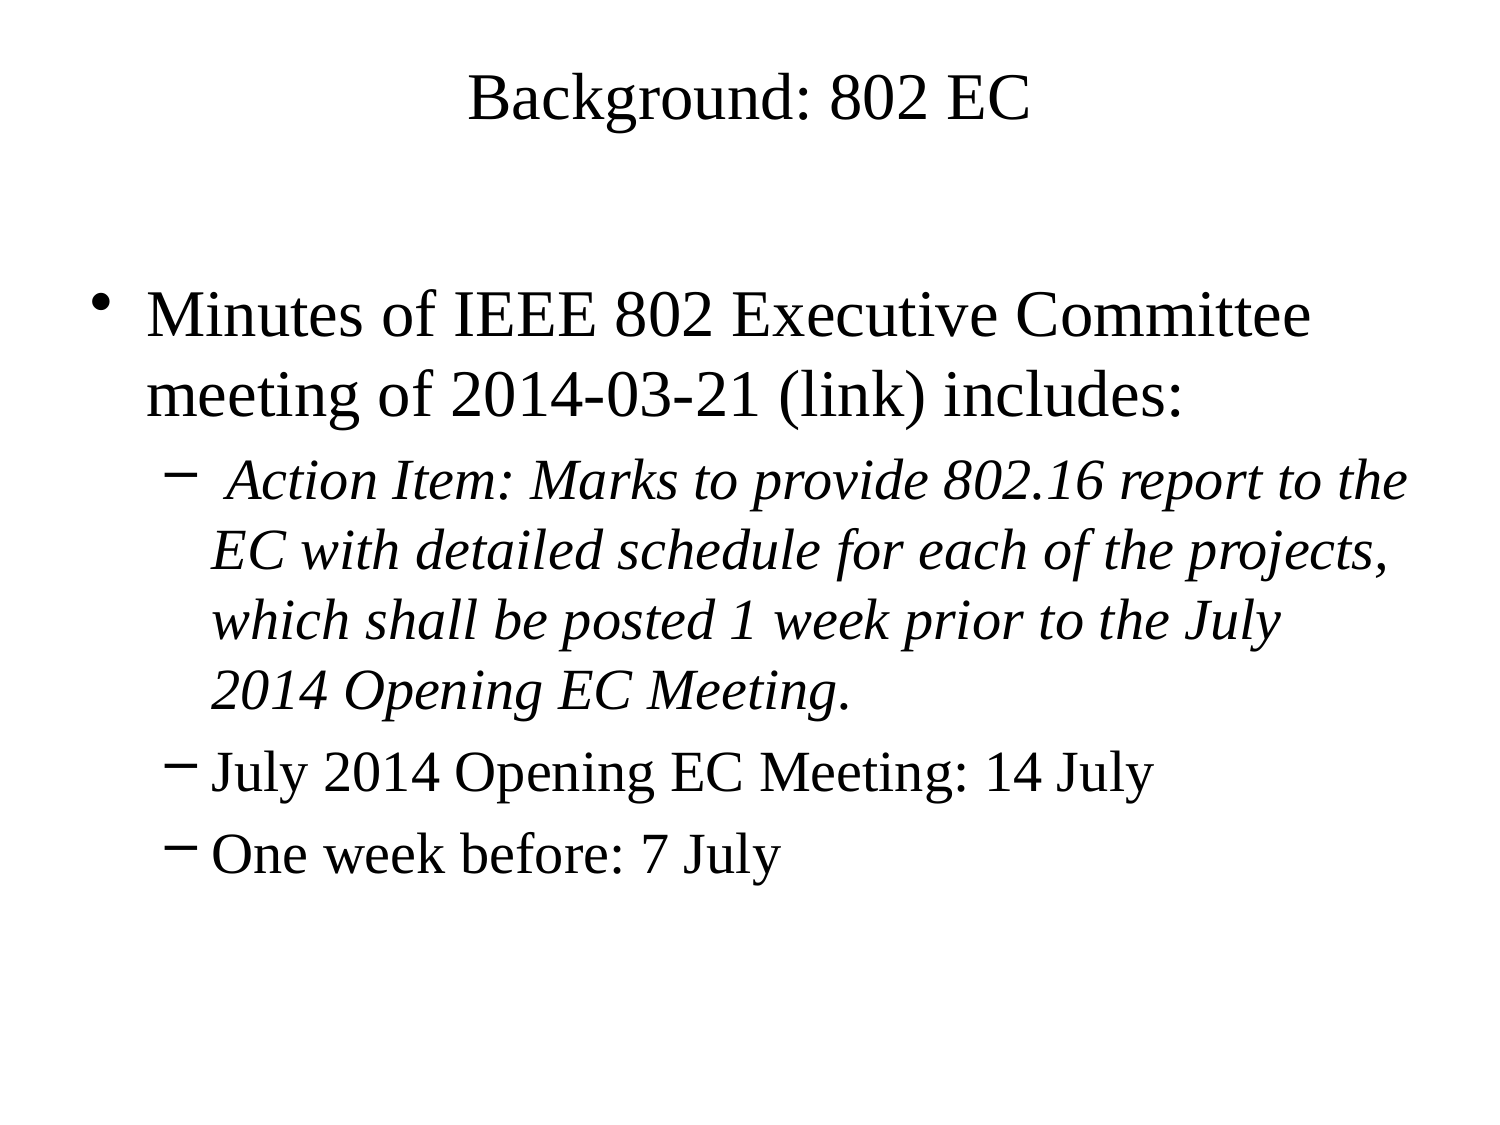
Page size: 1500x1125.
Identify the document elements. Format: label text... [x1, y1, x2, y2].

list Minutes of IEEE 802 Executive Committee meeting of 2014-03-21 (link) includes: Action Item: Marks to provide 802.16 report to the EC with detailed schedule for each of the projects, which shall be posted 1 week prior to the July 2014 Opening EC Meeting. July 2014 Opening EC Meeting: 14 July One week before: 7 July [75, 262, 1425, 1005]
title Background: 802 EC [75, 45, 1425, 233]
